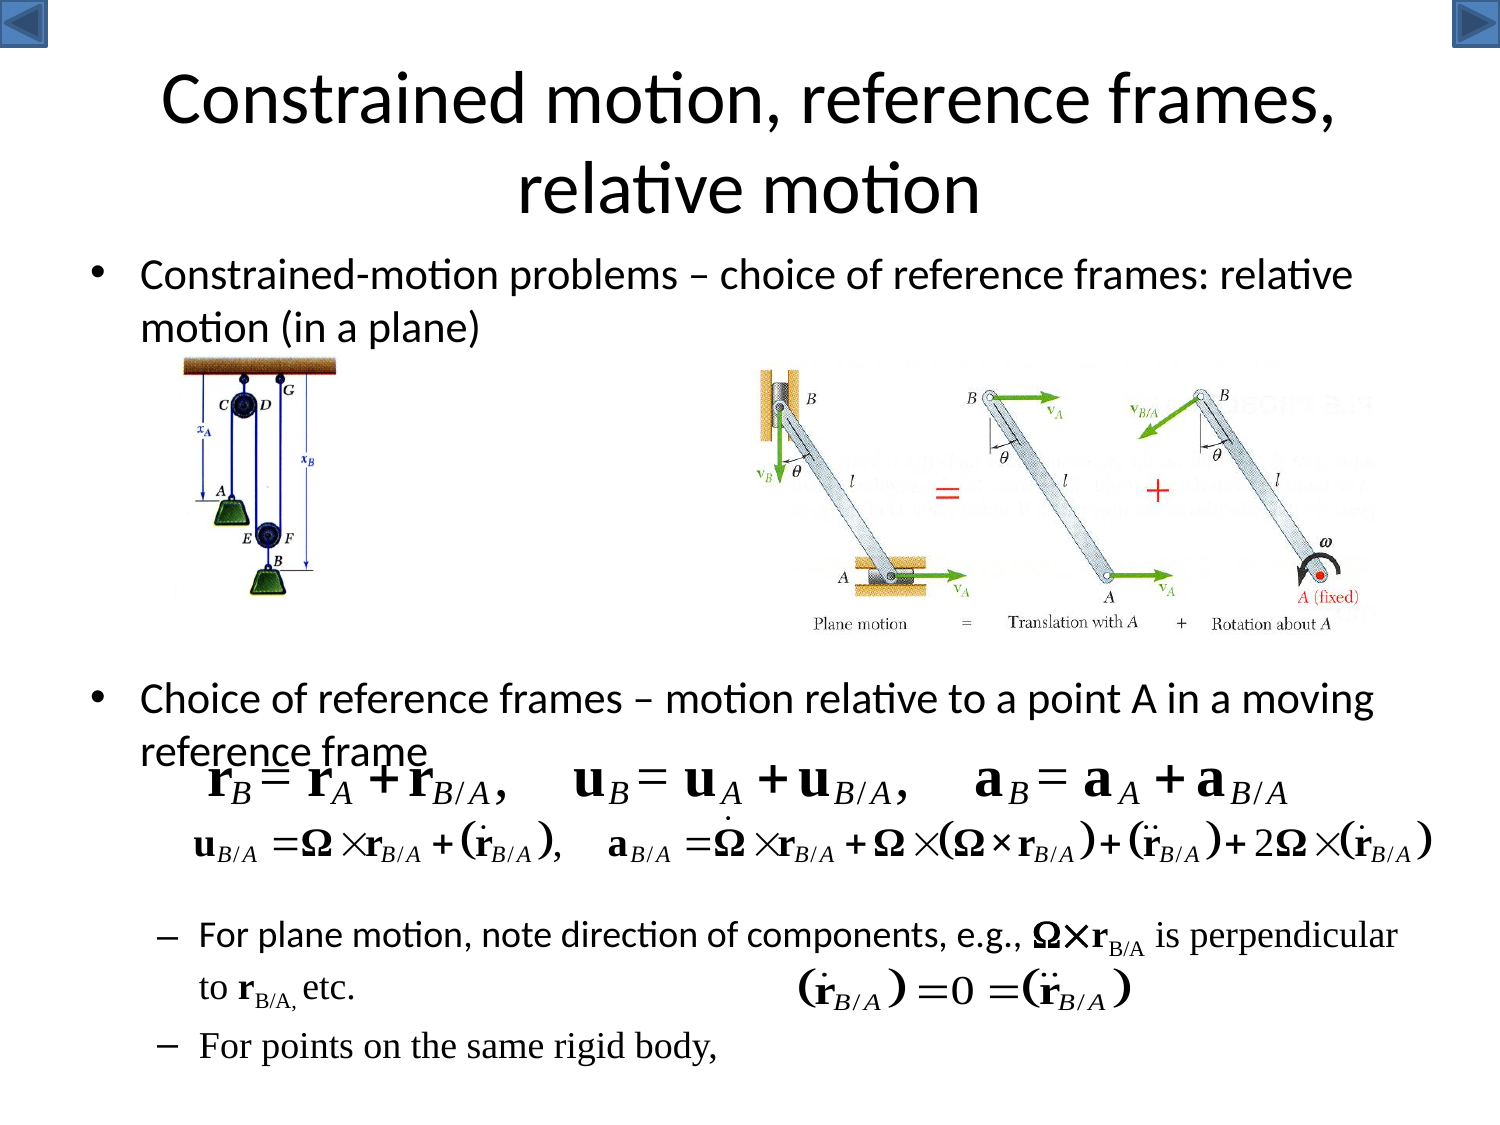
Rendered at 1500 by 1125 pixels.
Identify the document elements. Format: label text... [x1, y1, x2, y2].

list Constrained-motion problems – choice of reference frames: relative motion (in a plane) Choice of reference frames – motion relative to a point A in a moving reference frame For plane motion, note direction of components, e.g., WrB/A is perpendicular to rB/A, etc. For points on the same rigid body, [75, 237, 1425, 1075]
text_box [199, 737, 1301, 810]
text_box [187, 812, 1438, 880]
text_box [789, 959, 1138, 1028]
picture [174, 349, 344, 601]
title Constrained motion, reference frames, relative motion [75, 45, 1425, 233]
picture [749, 362, 1376, 636]
text_box [0, 0, 48, 48]
text_box [1452, 0, 1500, 48]
